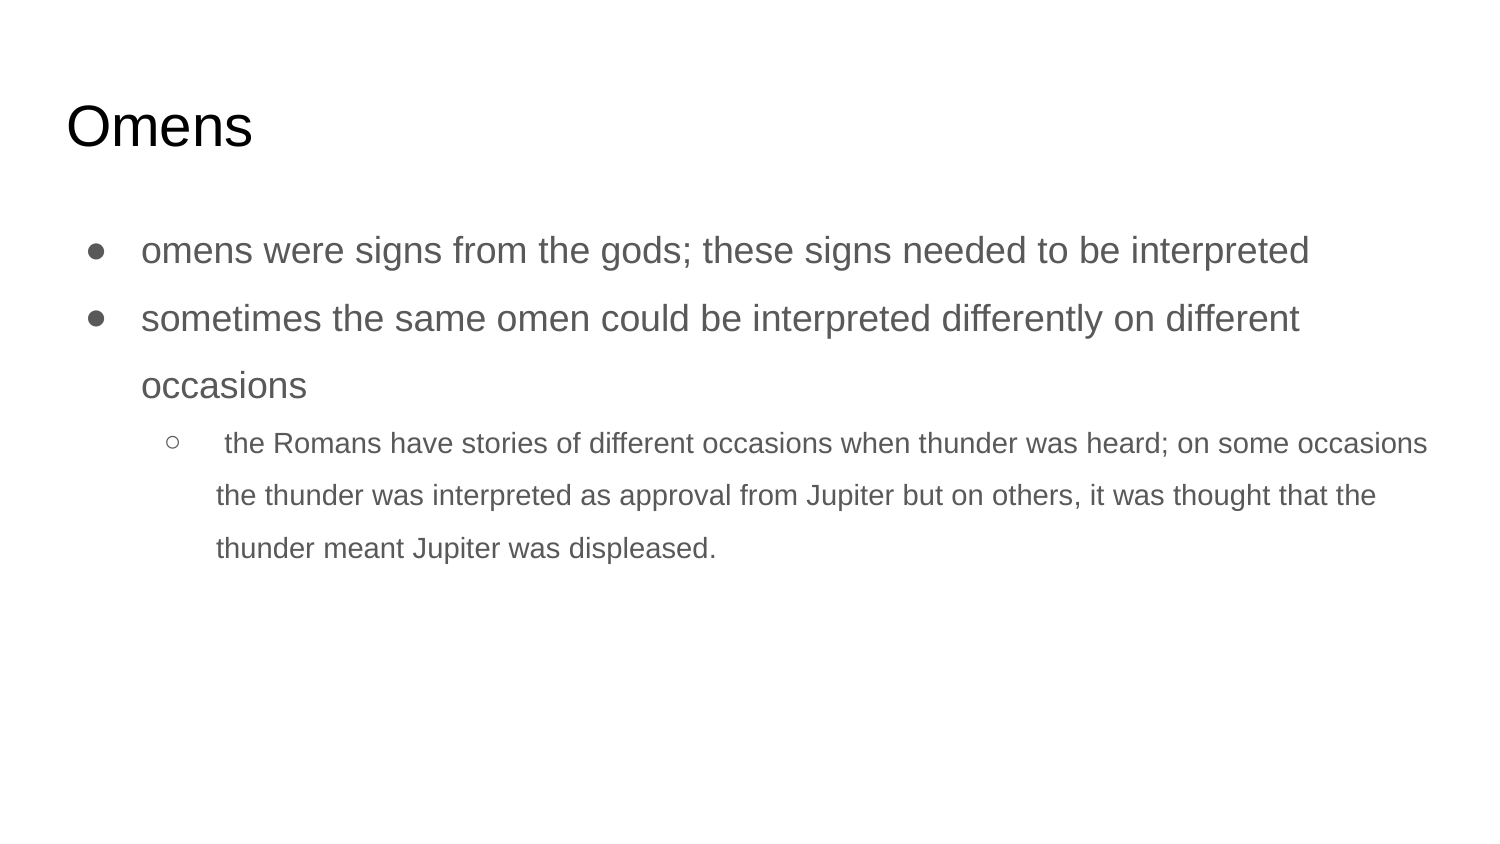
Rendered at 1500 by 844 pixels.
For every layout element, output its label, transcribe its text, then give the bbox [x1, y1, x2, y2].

title Omens [51, 72, 1449, 167]
list omens were signs from the gods; these signs needed to be interpreted sometimes the same omen could be interpreted differently on different occasions the Romans have stories of different occasions when thunder was heard; on some occasions the thunder was interpreted as approval from Jupiter but on others, it was thought that the thunder meant Jupiter was displeased. [51, 189, 1449, 750]
